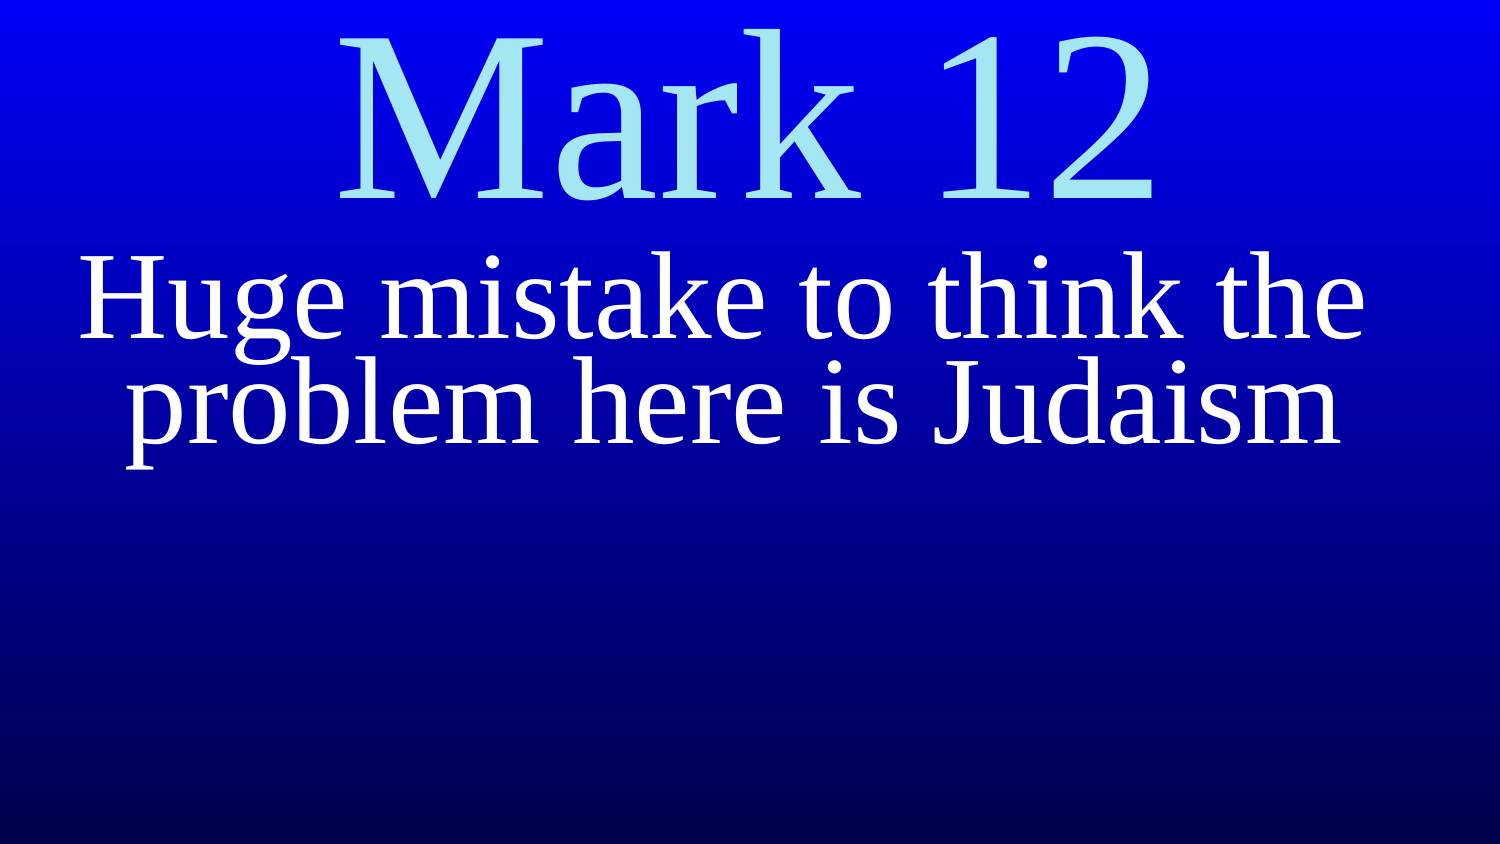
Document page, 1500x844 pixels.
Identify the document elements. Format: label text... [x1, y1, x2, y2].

list Huge mistake to think the problem here is Judaism [62, 246, 1438, 535]
title Mark 12 [0, 34, 1500, 223]
